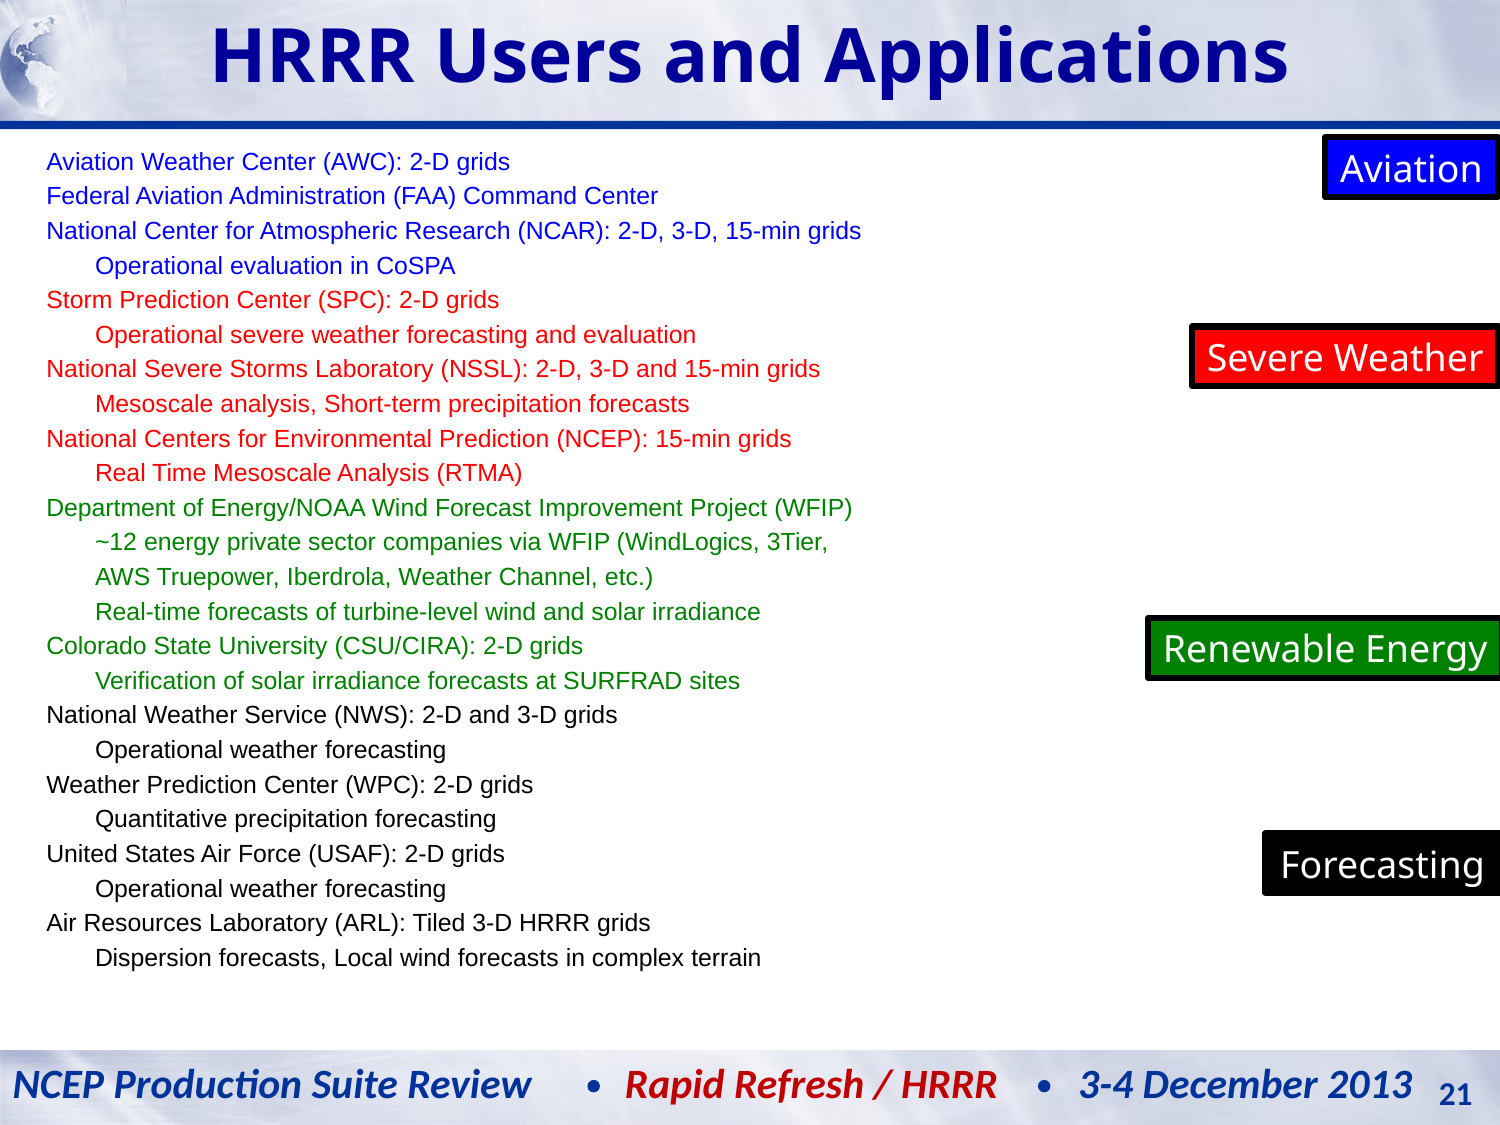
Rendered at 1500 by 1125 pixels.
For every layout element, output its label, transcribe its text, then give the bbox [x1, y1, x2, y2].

text_box Forecasting [1265, 833, 1500, 894]
text_box Renewable Energy [1148, 618, 1500, 678]
picture [0, 0, 1500, 126]
text_box Aviation [1325, 137, 1498, 197]
list Aviation Weather Center (AWC): 2-D grids Federal Aviation Administration (FAA) Command Center National Center for Atmospheric Research (NCAR): 2-D, 3-D, 15-min grids Operational evaluation in CoSPA Storm Prediction Center (SPC): 2-D grids Operational severe weather forecasting and evaluation National Severe Storms Laboratory (NSSL): 2-D, 3-D and 15-min grids Mesoscale analysis, Short-term precipitation forecasts National Centers for Environmental Prediction (NCEP): 15-min grids Real Time Mesoscale Analysis (RTMA) Department of Energy/NOAA Wind Forecast Improvement Project (WFIP) ~12 energy private sector companies via WFIP (WindLogics, 3Tier, AWS Truepower, Iberdrola, Weather Channel, etc.) Real-time forecasts of turbine-level wind and solar irradiance Colorado State University (CSU/CIRA): 2-D grids Verification of solar irradiance forecasts at SURFRAD sites National Weather Service (NWS): 2-D and 3-D grids Operational weather forecasting Weather Prediction Center (WPC): 2-D grids Quantitative precipitation forecasting United States Air Force (USAF): 2-D grids Operational weather forecasting Air Resources Laboratory (ARL): Tiled 3-D HRRR grids Dispersion forecasts, Local wind forecasts in complex terrain [31, 138, 1479, 994]
picture [0, 1049, 1500, 1125]
text_box Severe Weather [1192, 326, 1499, 387]
